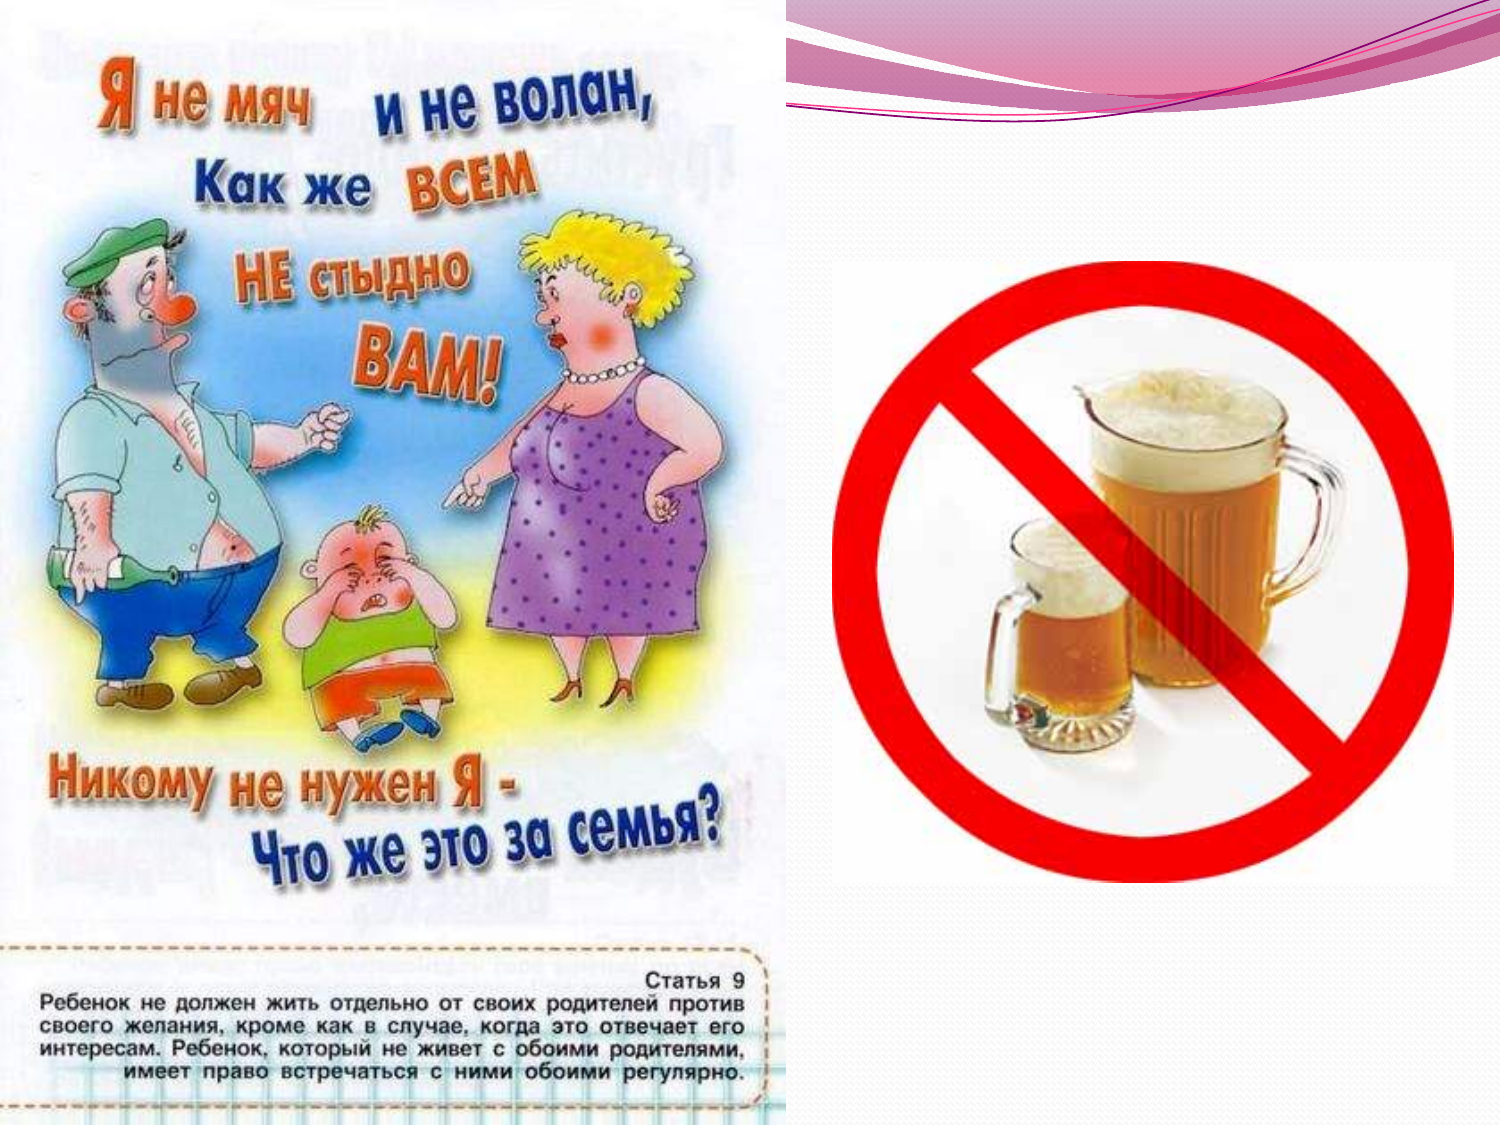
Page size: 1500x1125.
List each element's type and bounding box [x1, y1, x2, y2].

picture [831, 261, 1454, 884]
list [0, 0, 786, 1125]
